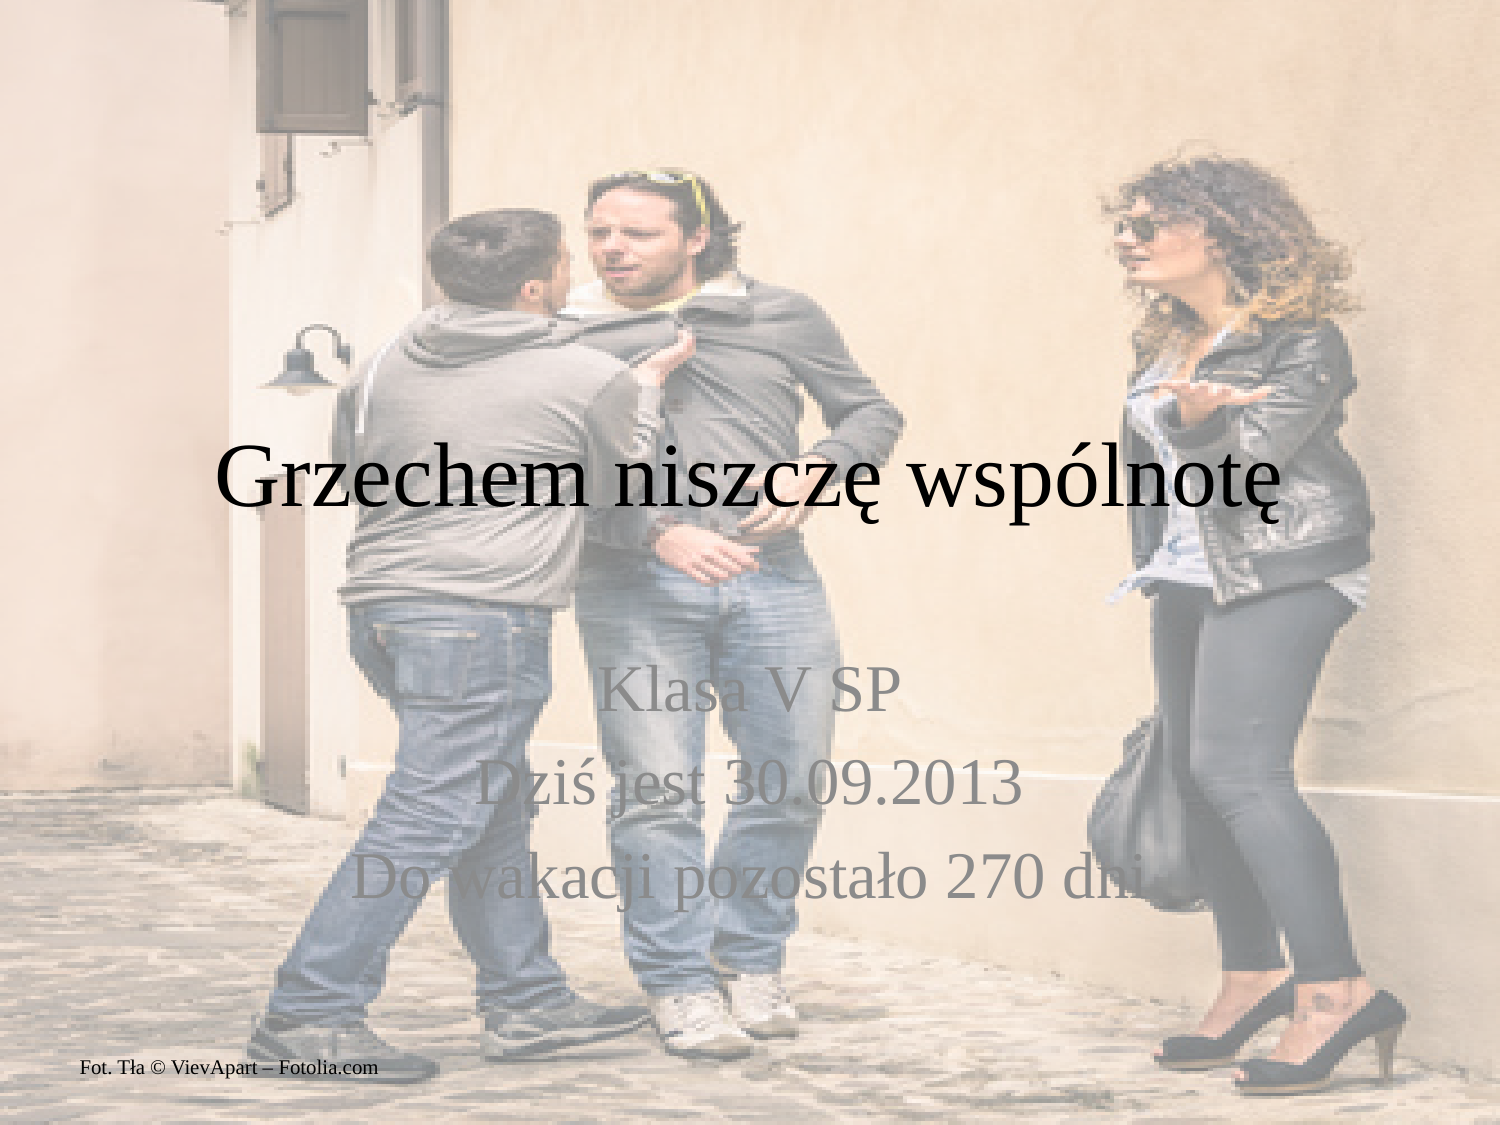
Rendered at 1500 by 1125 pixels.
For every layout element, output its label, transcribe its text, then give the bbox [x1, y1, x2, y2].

subtitle Klasa V SP Dziś jest 30.09.2013 Do wakacji pozostało 270 dni [225, 637, 1275, 925]
title Grzechem niszczę wspólnotę [112, 349, 1388, 591]
text_box Fot. Tła © VievApart – Fotolia.com [64, 1046, 632, 1087]
